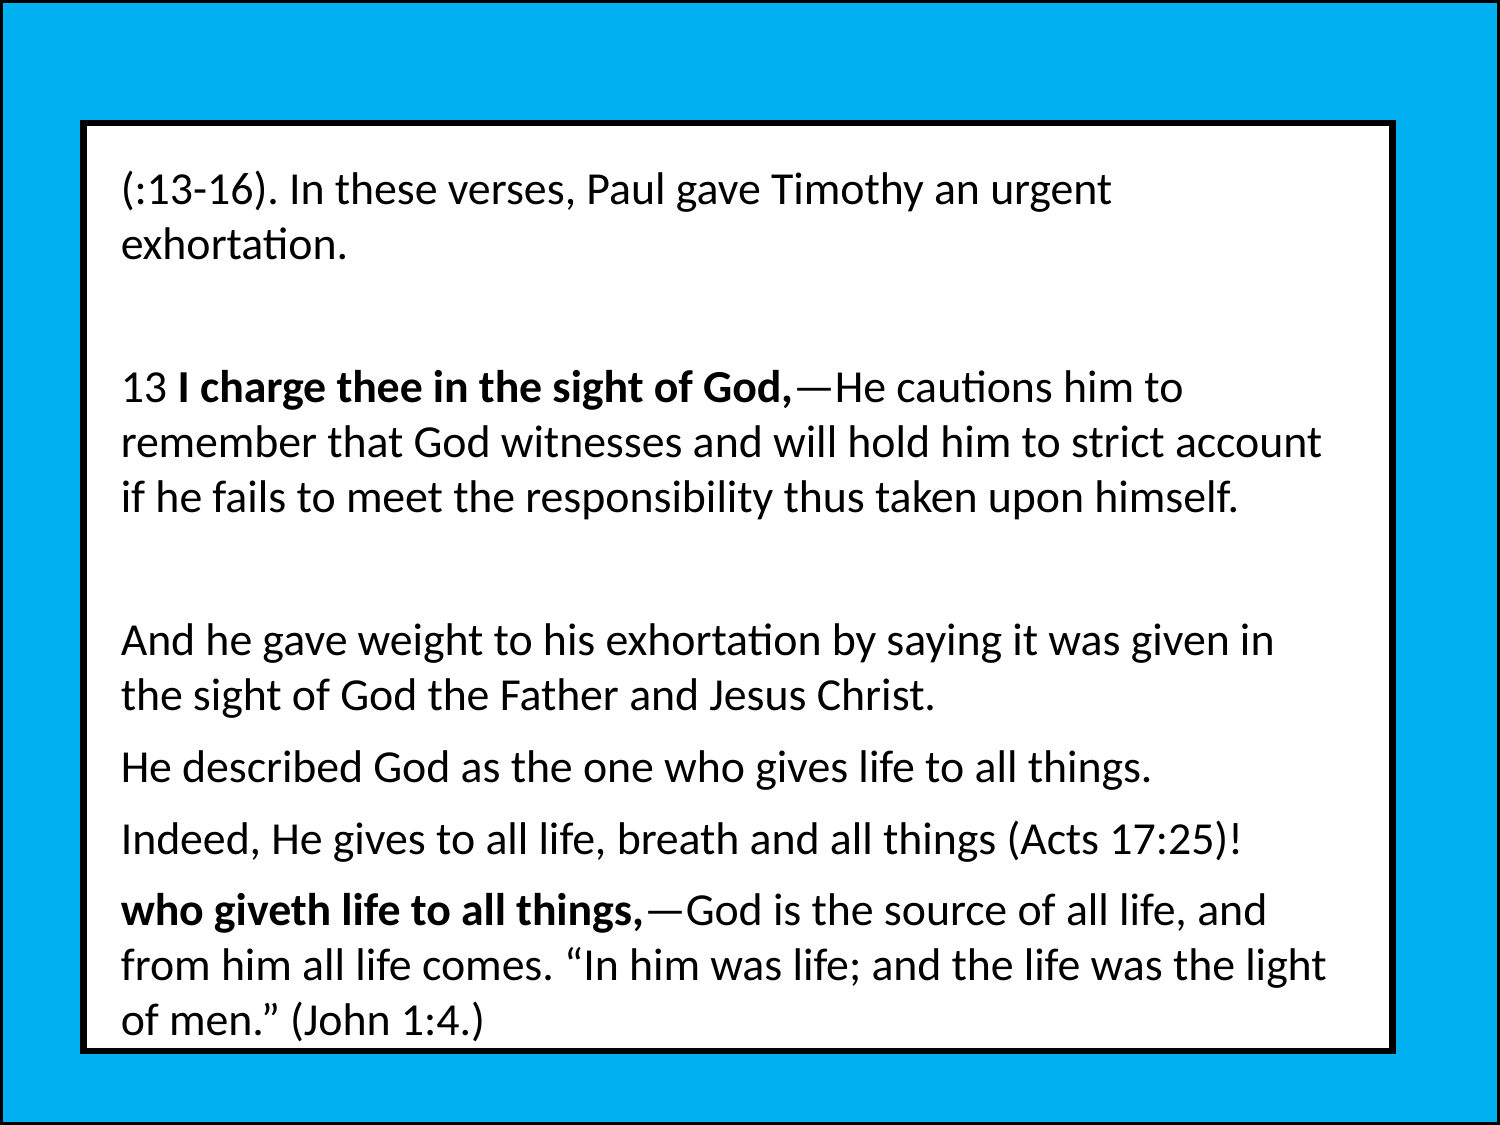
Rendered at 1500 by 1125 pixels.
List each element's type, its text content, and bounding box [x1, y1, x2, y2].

text_box (:13-16). In these verses, Paul gave Timothy an urgent exhortation. 13 I charge thee in the sight of God,—He cautions him to remember that God witnesses and will hold him to strict account if he fails to meet the responsibility thus taken upon himself. And he gave weight to his exhortation by saying it was given in the sight of God the Father and Jesus Christ. He described God as the one who gives life to all things. Indeed, He gives to all life, breath and all things (Acts 17:25)! who giveth life to all things,—God is the source of all life, and from him all life comes. “In him was life; and the life was the light of men.” (John 1:4.) [106, 151, 1362, 1053]
text_box [0, 0, 1500, 1125]
